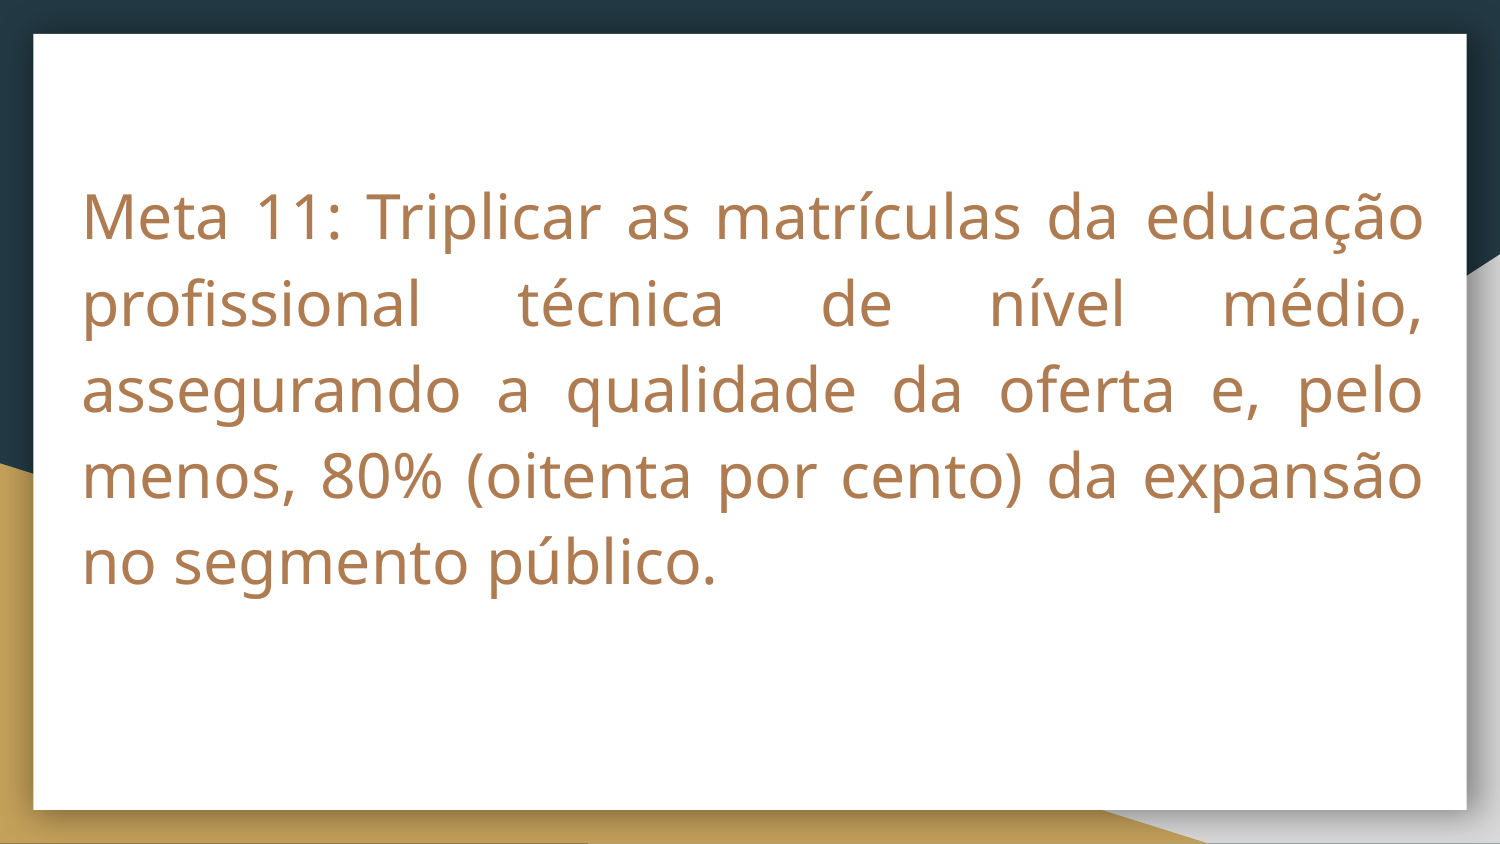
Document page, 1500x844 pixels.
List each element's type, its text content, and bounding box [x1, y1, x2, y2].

list Meta 11: Triplicar as matrículas da educação profissional técnica de nível médio, assegurando a qualidade da oferta e, pelo menos, 80% (oitenta por cento) da expansão no segmento público. [66, 151, 1441, 783]
